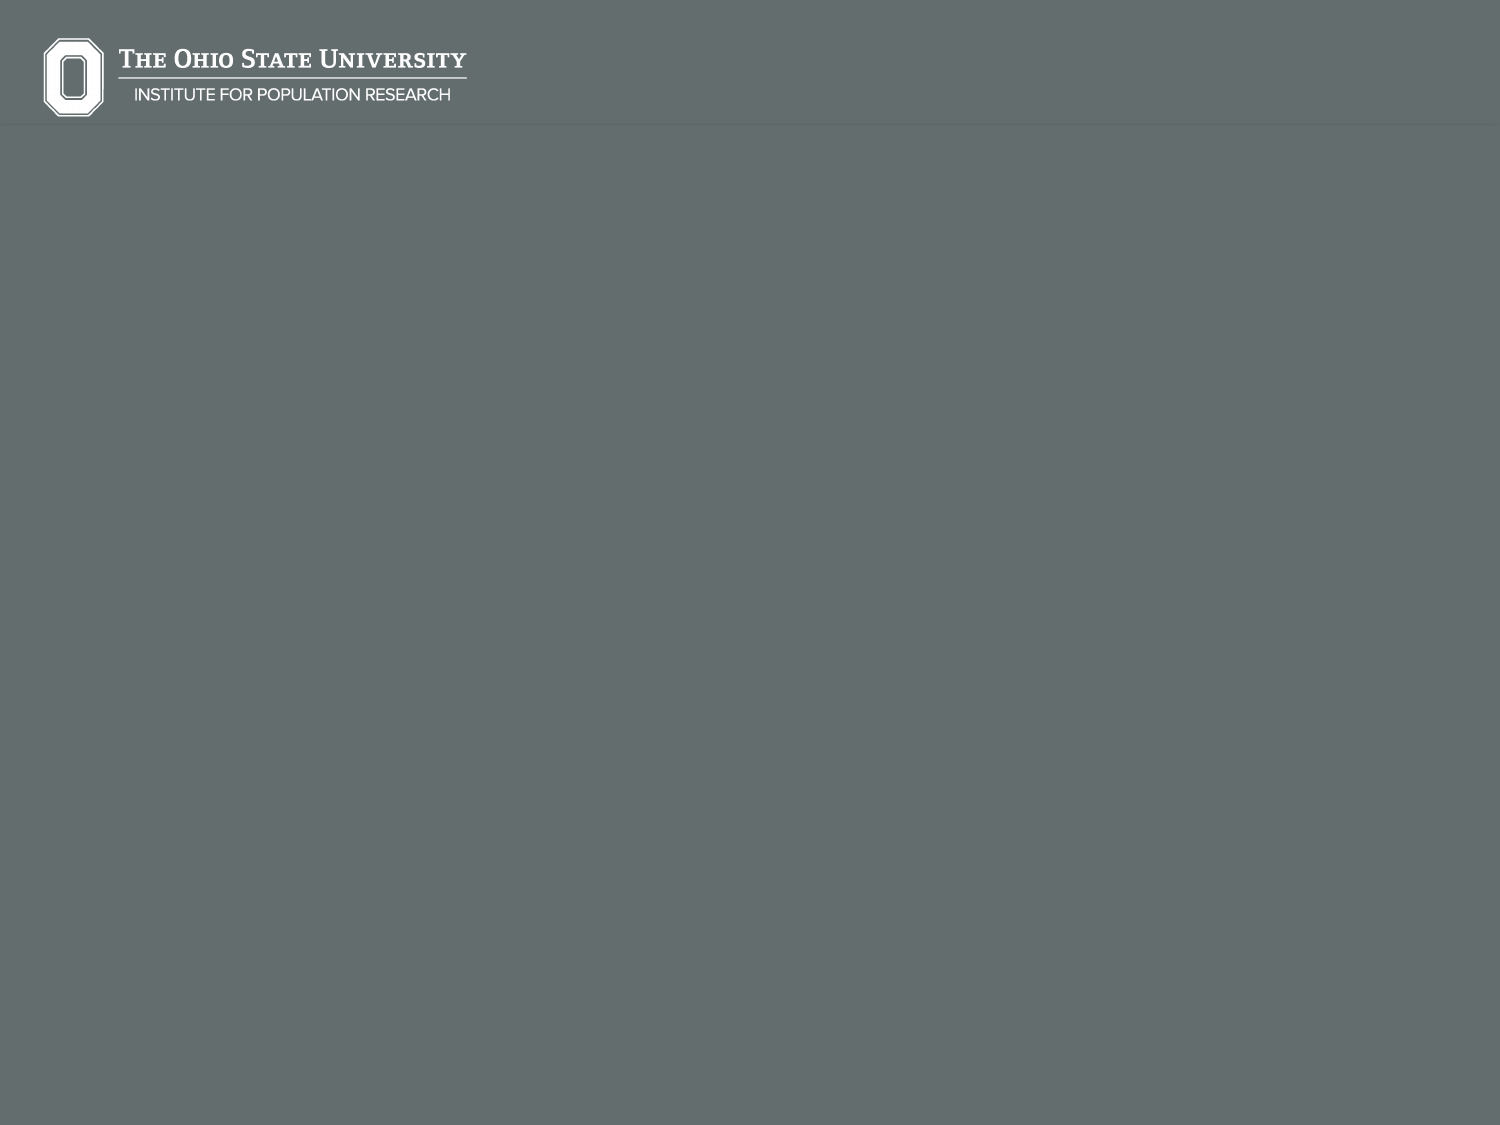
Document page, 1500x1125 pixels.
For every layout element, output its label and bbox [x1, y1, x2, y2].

picture [35, 28, 512, 125]
